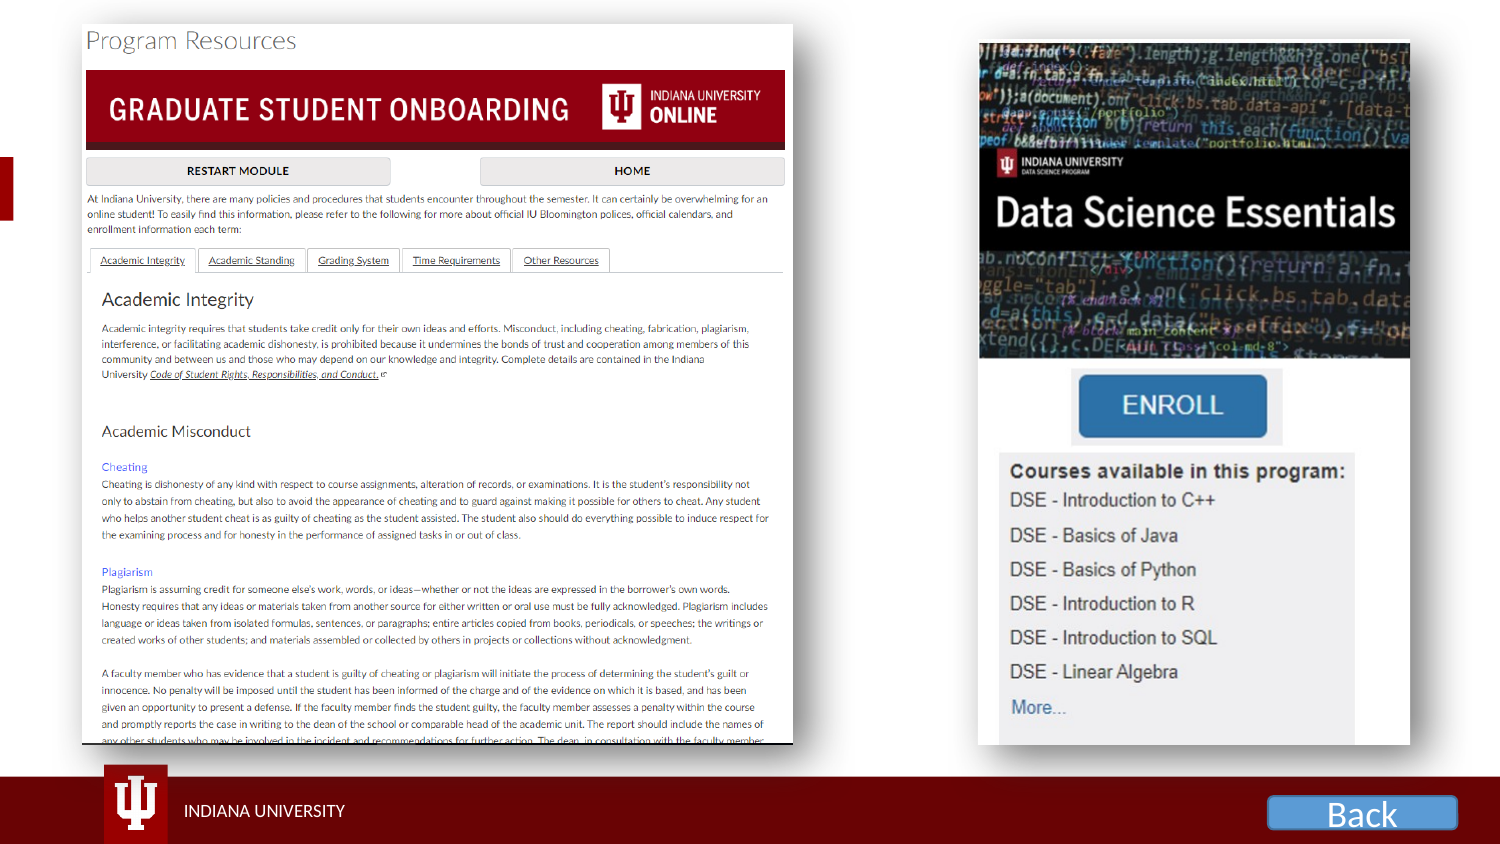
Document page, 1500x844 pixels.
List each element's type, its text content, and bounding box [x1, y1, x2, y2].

picture [977, 39, 1411, 745]
text_box Back [1266, 795, 1459, 831]
picture [82, 24, 793, 745]
